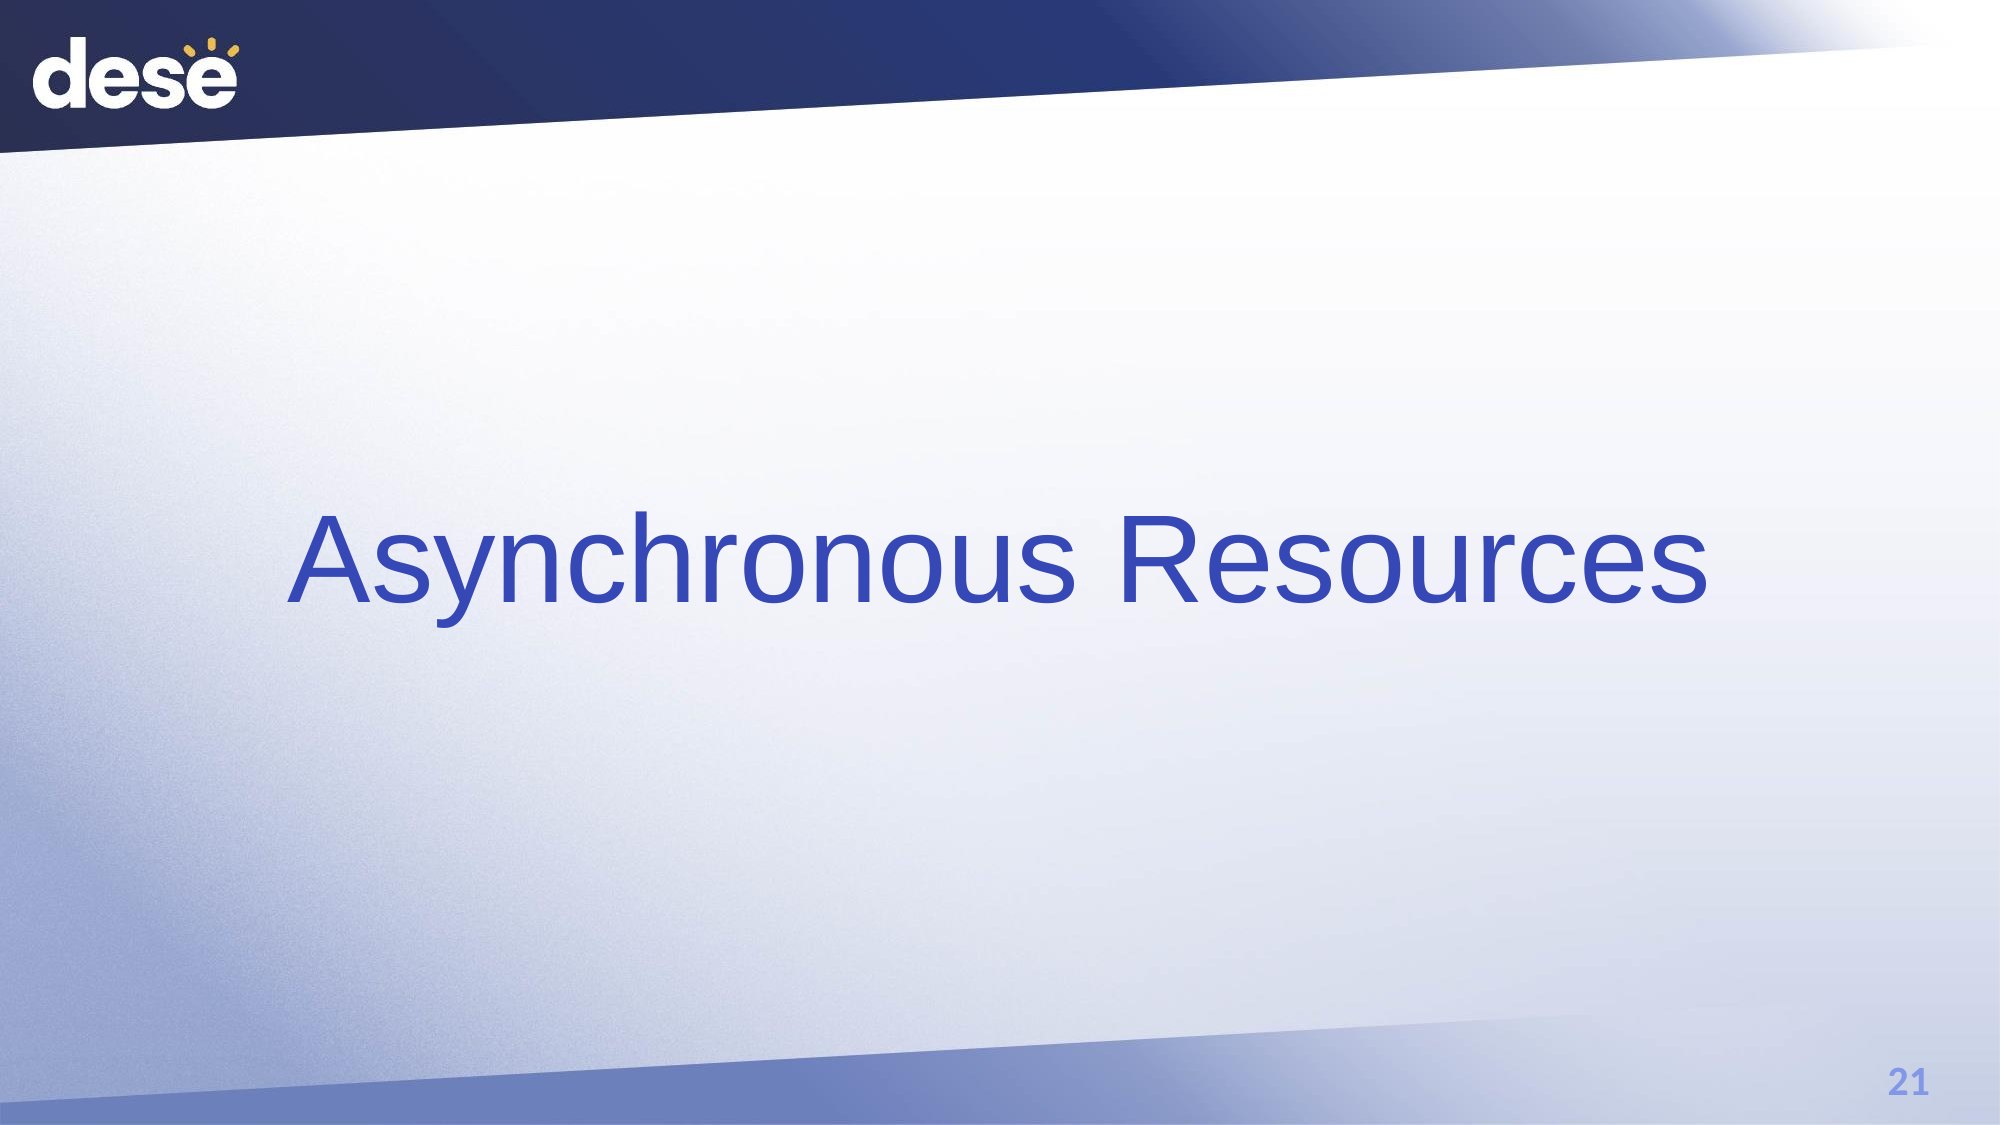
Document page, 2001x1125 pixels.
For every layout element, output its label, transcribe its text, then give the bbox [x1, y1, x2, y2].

picture [0, 0, 2000, 1125]
title Asynchronous Resources [137, 472, 1863, 653]
